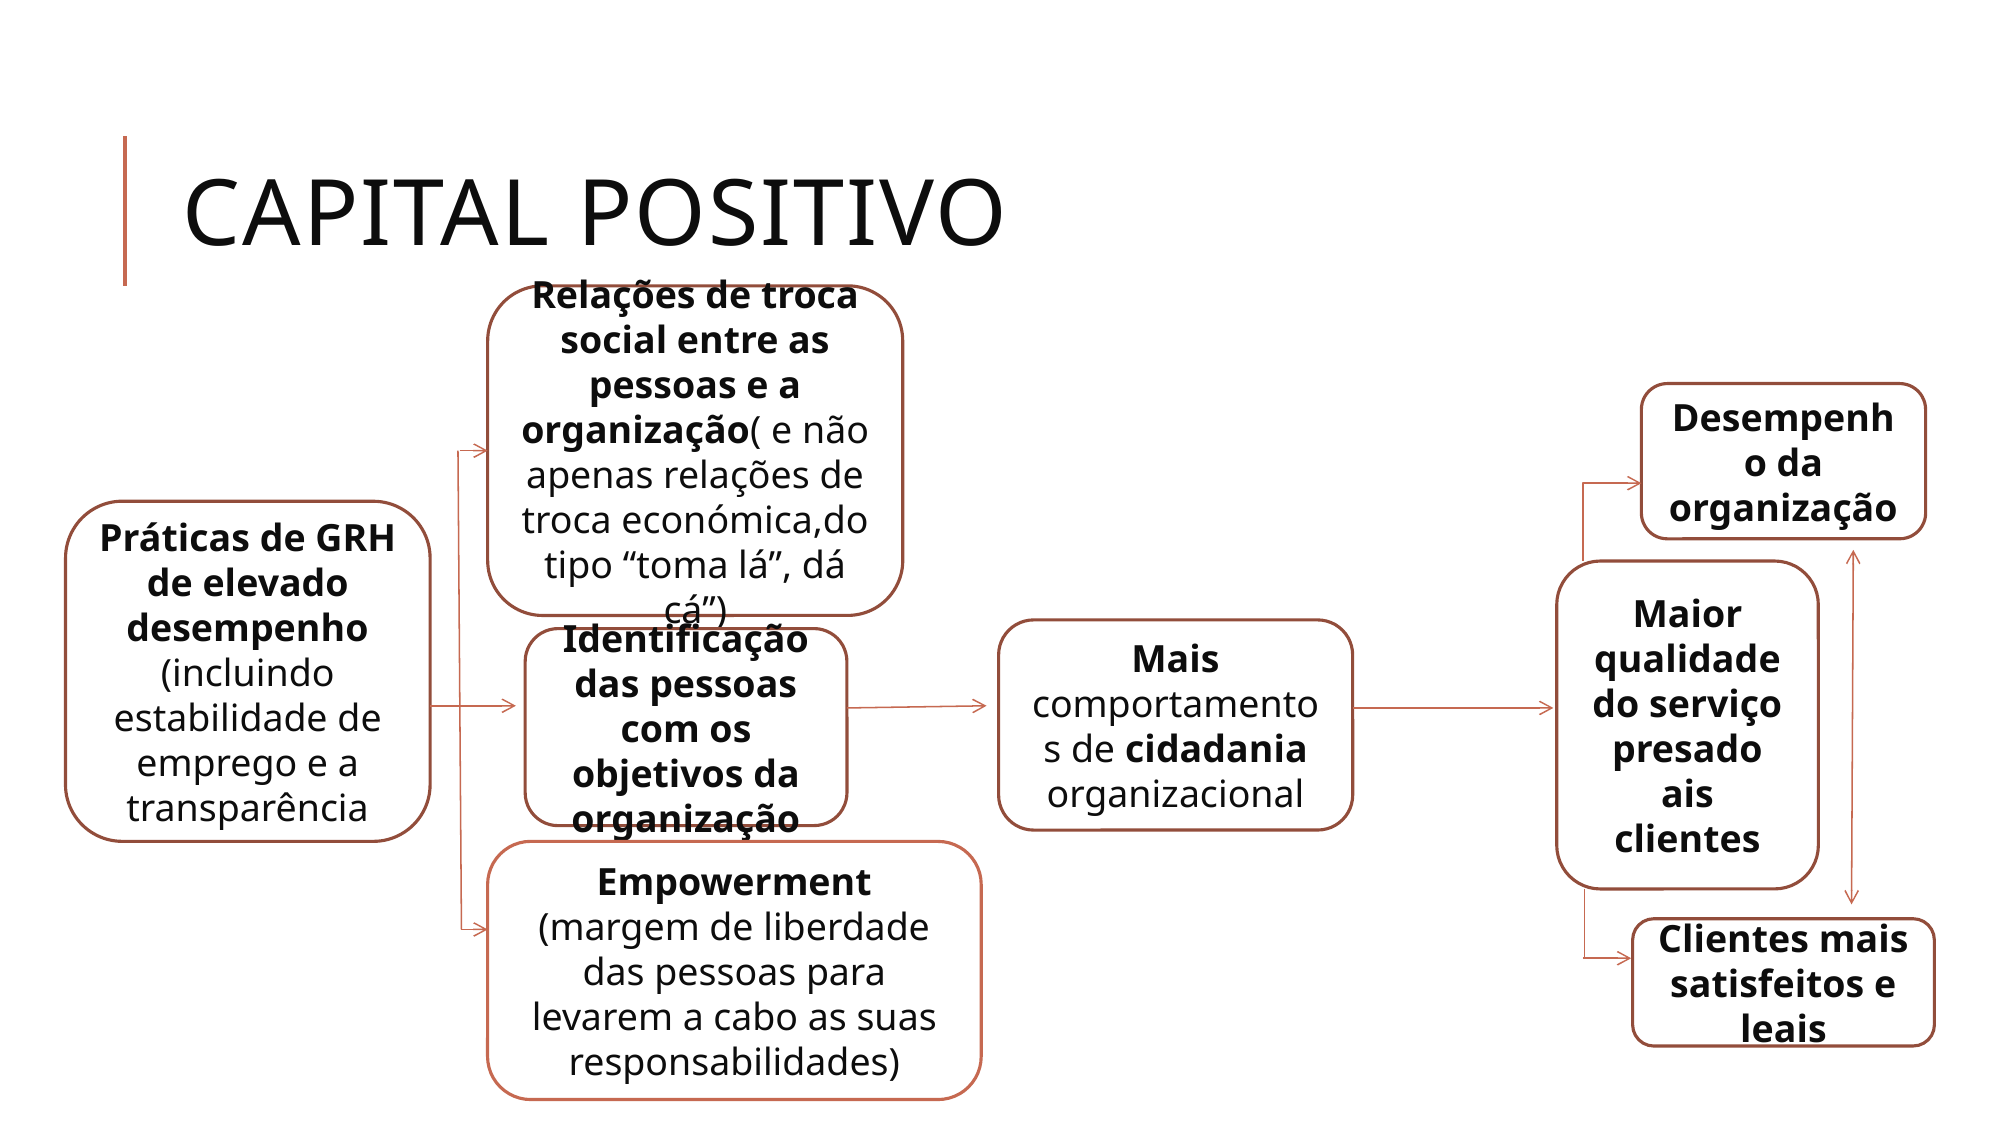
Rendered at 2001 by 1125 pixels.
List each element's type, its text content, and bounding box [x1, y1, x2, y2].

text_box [457, 454, 462, 701]
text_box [1573, 492, 1652, 552]
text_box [846, 705, 987, 709]
text_box Desempenho da organização [1640, 382, 1927, 541]
text_box Relações de troca social entre as pessoas e a organização( e não apenas relações de troca económica,do tipo “toma lá”, dá cá”) [486, 284, 905, 617]
text_box Identificação das pessoas com os objetivos da organização [523, 627, 849, 827]
text_box Clientes mais satisfeitos e leais [1631, 917, 1936, 1048]
text_box Maior qualidade do serviço presado ais clientes [1555, 559, 1820, 891]
title CAPITAL POSITIVO [168, 96, 1763, 342]
text_box Práticas de GRH de elevado desempenho (incluindo estabilidade de emprego e a transparência [64, 499, 432, 843]
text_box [457, 713, 462, 930]
text_box Empowerment (margem de liberdade das pessoas para levarem a cabo as suas responsabilidades) [486, 840, 983, 1101]
text_box Mais comportamentos de cidadania organizacional [997, 618, 1355, 832]
